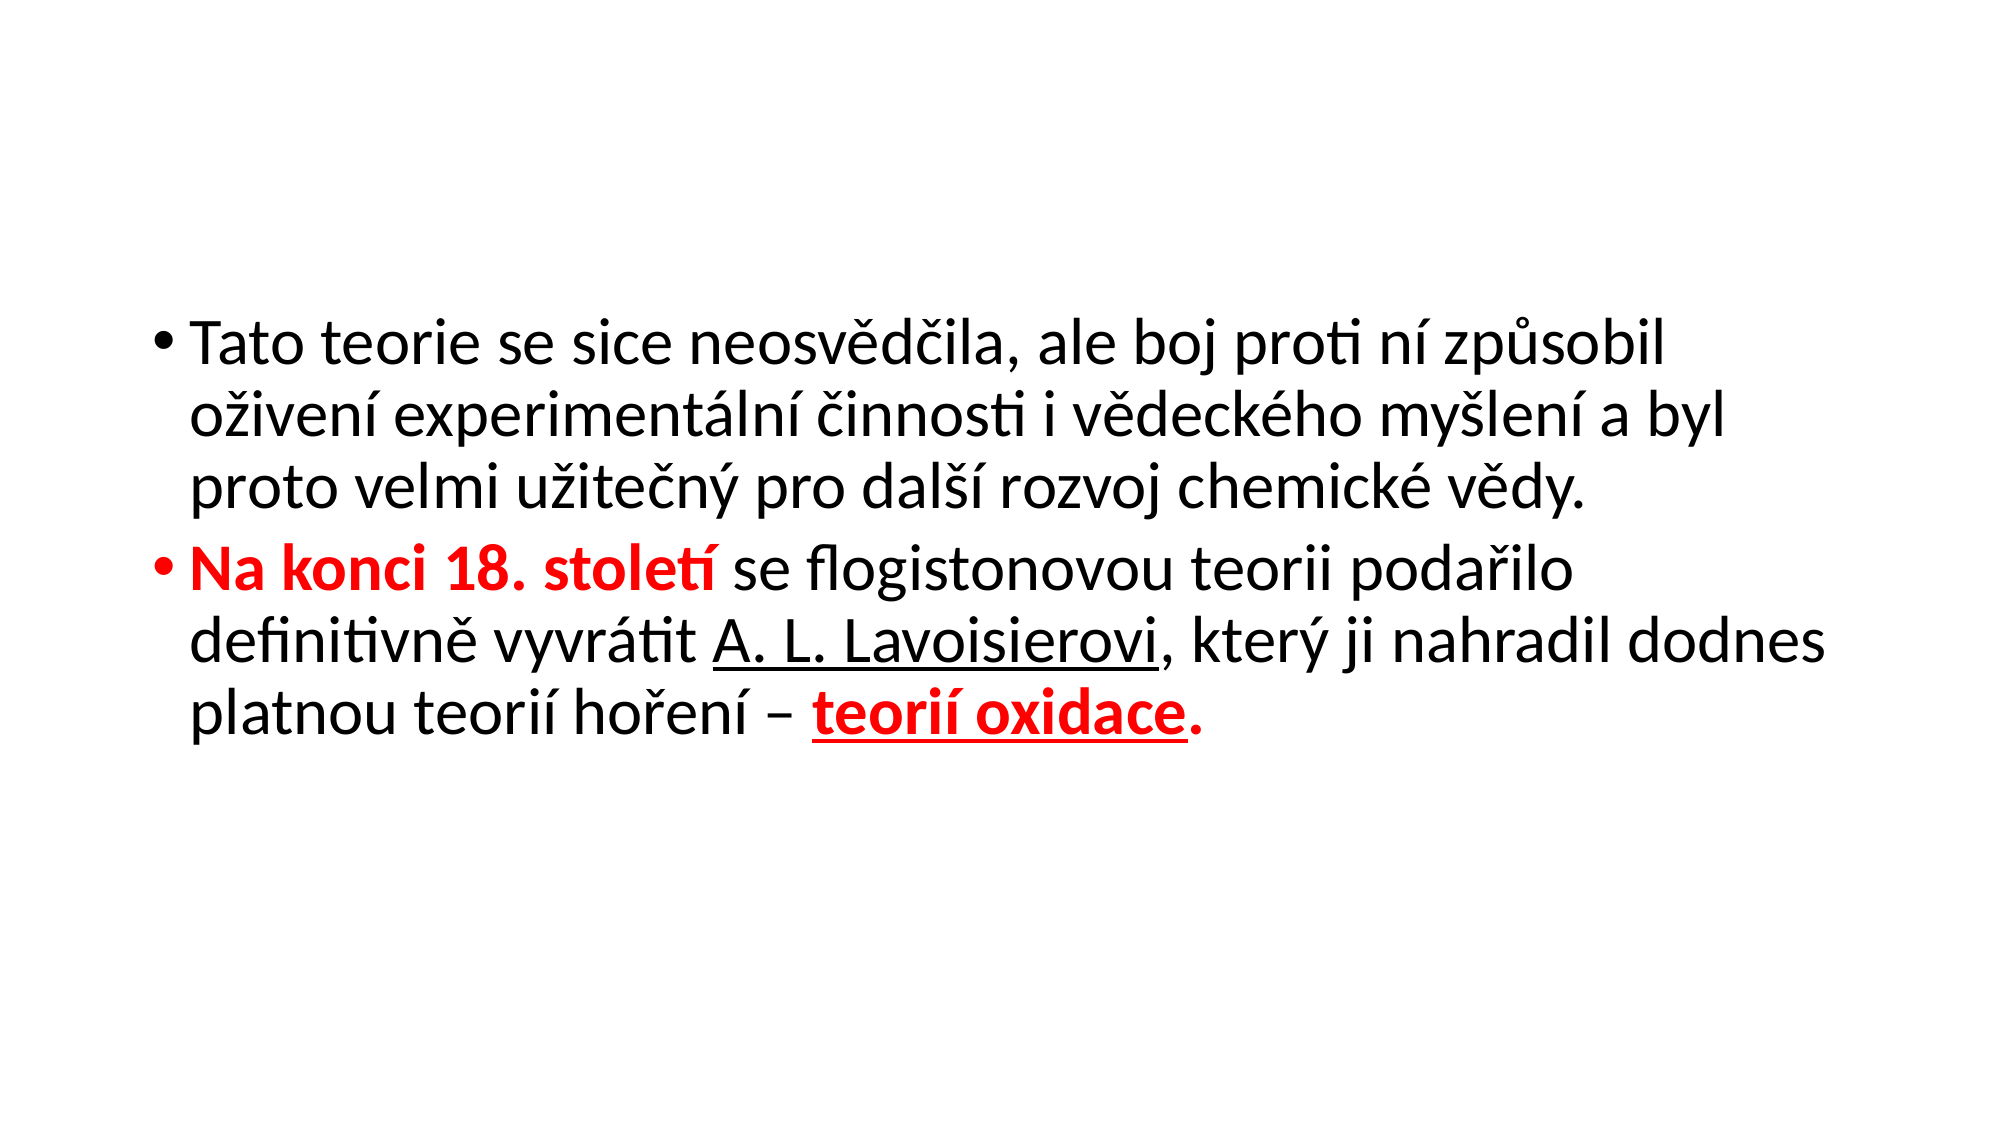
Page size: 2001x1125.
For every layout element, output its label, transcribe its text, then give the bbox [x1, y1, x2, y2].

list Tato teorie se sice neosvědčila, ale boj proti ní způsobil oživení experimentální činnosti i vědeckého myšlení a byl proto velmi užitečný pro další rozvoj chemické vědy. Na konci 18. století se flogistonovou teorii podařilo definitivně vyvrátit A. L. Lavoisierovi, který ji nahradil dodnes platnou teorií hoření – teorií oxidace. [137, 299, 1863, 1014]
